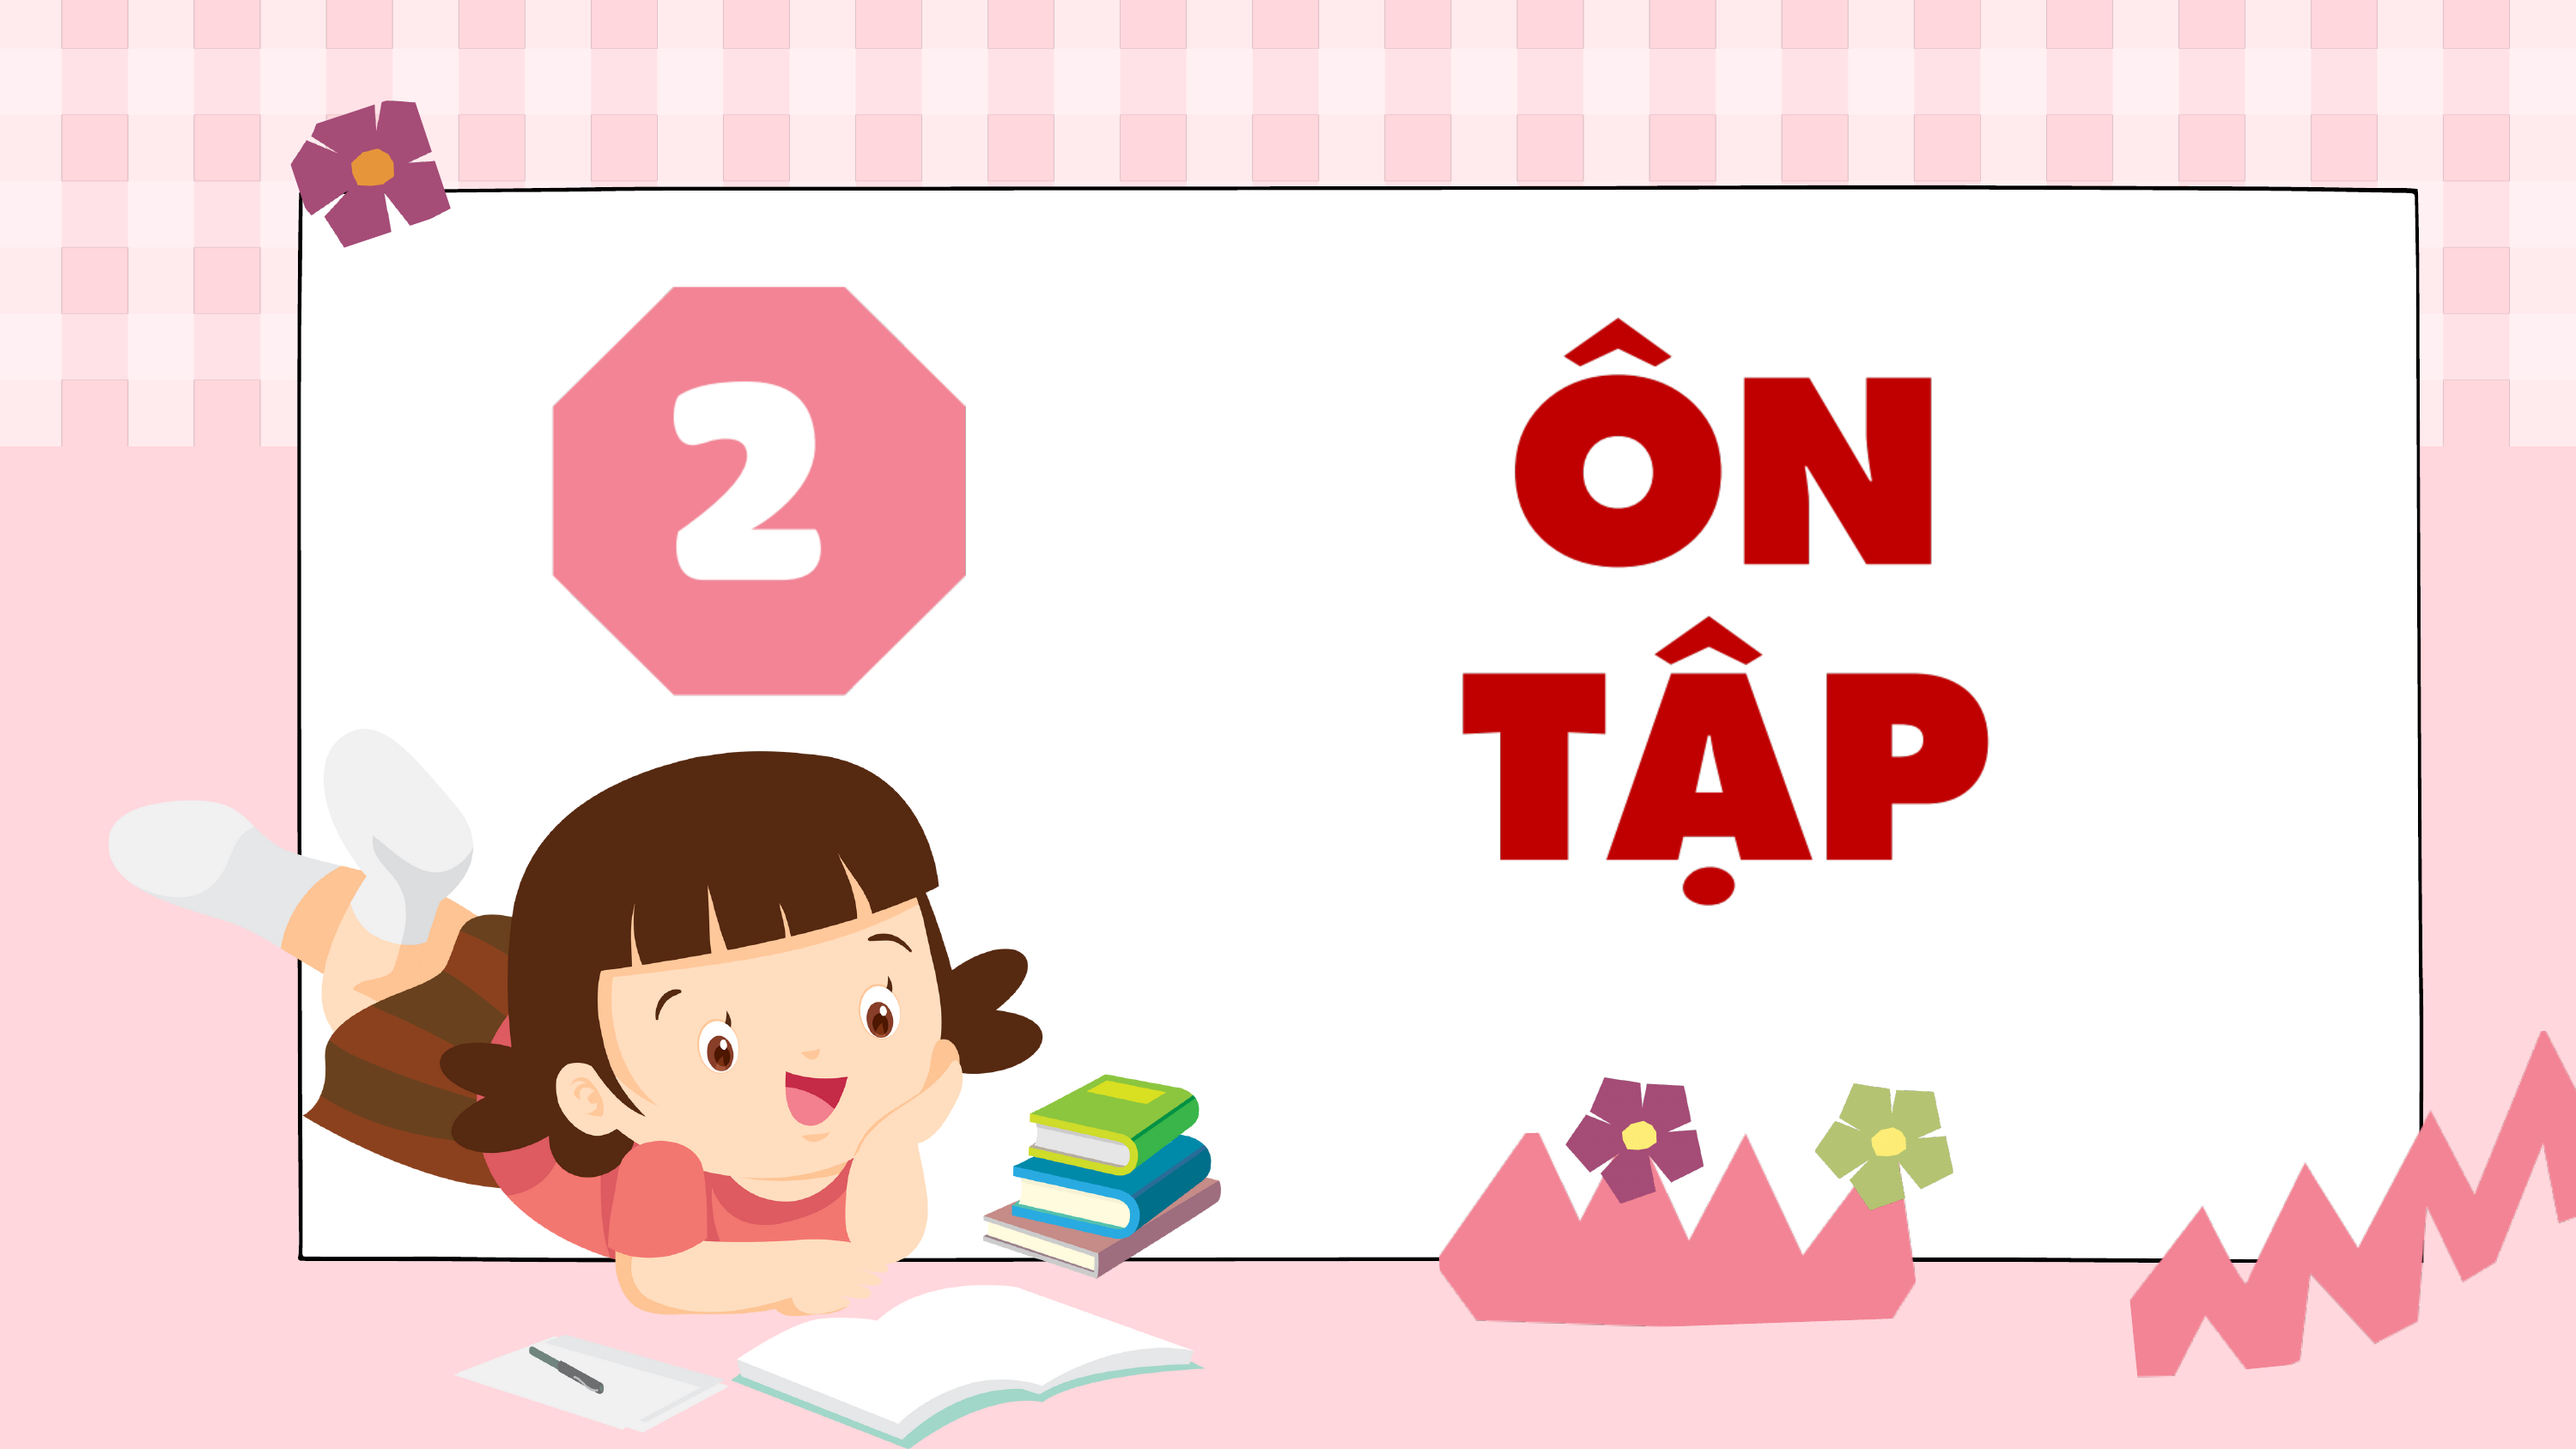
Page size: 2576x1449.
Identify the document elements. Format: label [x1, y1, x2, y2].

text_box [297, 185, 2424, 1264]
text_box [0, 0, 2576, 446]
text_box [281, 92, 443, 185]
picture [1079, 246, 2372, 1064]
text_box [2127, 1028, 2576, 1380]
picture [490, 201, 1006, 826]
text_box [1439, 1271, 1917, 1335]
text_box [108, 729, 1221, 1449]
